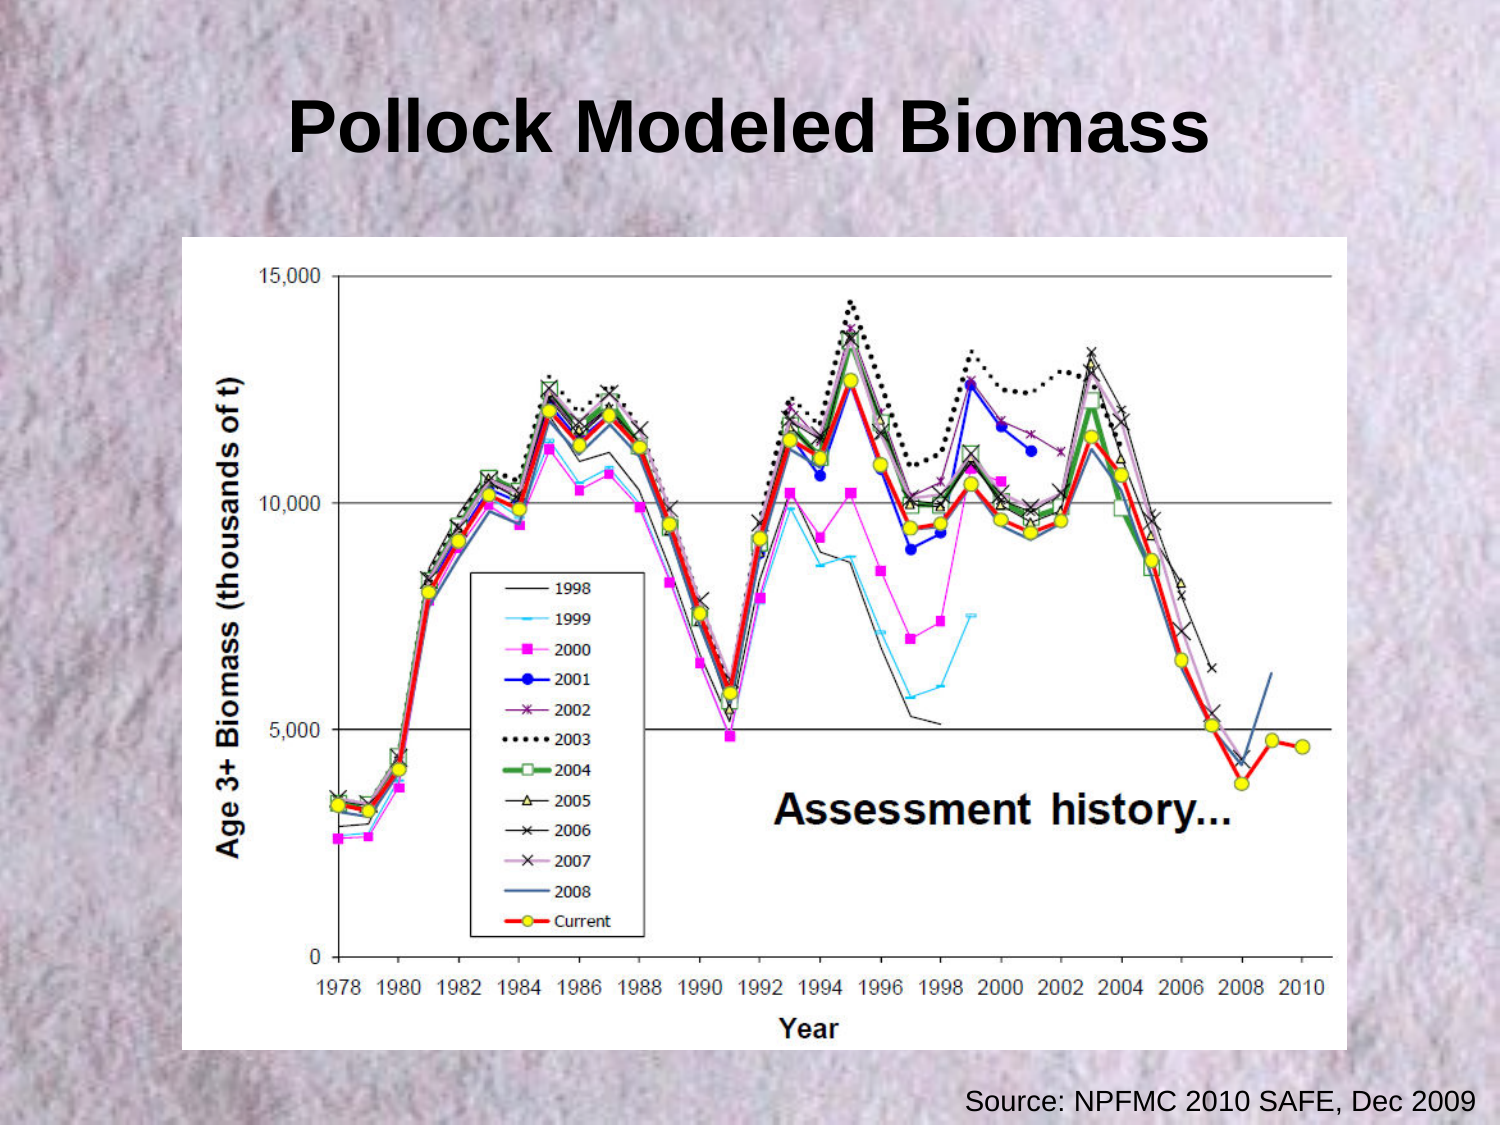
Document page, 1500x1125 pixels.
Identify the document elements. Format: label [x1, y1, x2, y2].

list [181, 237, 1347, 1051]
picture [0, 0, 1500, 1125]
